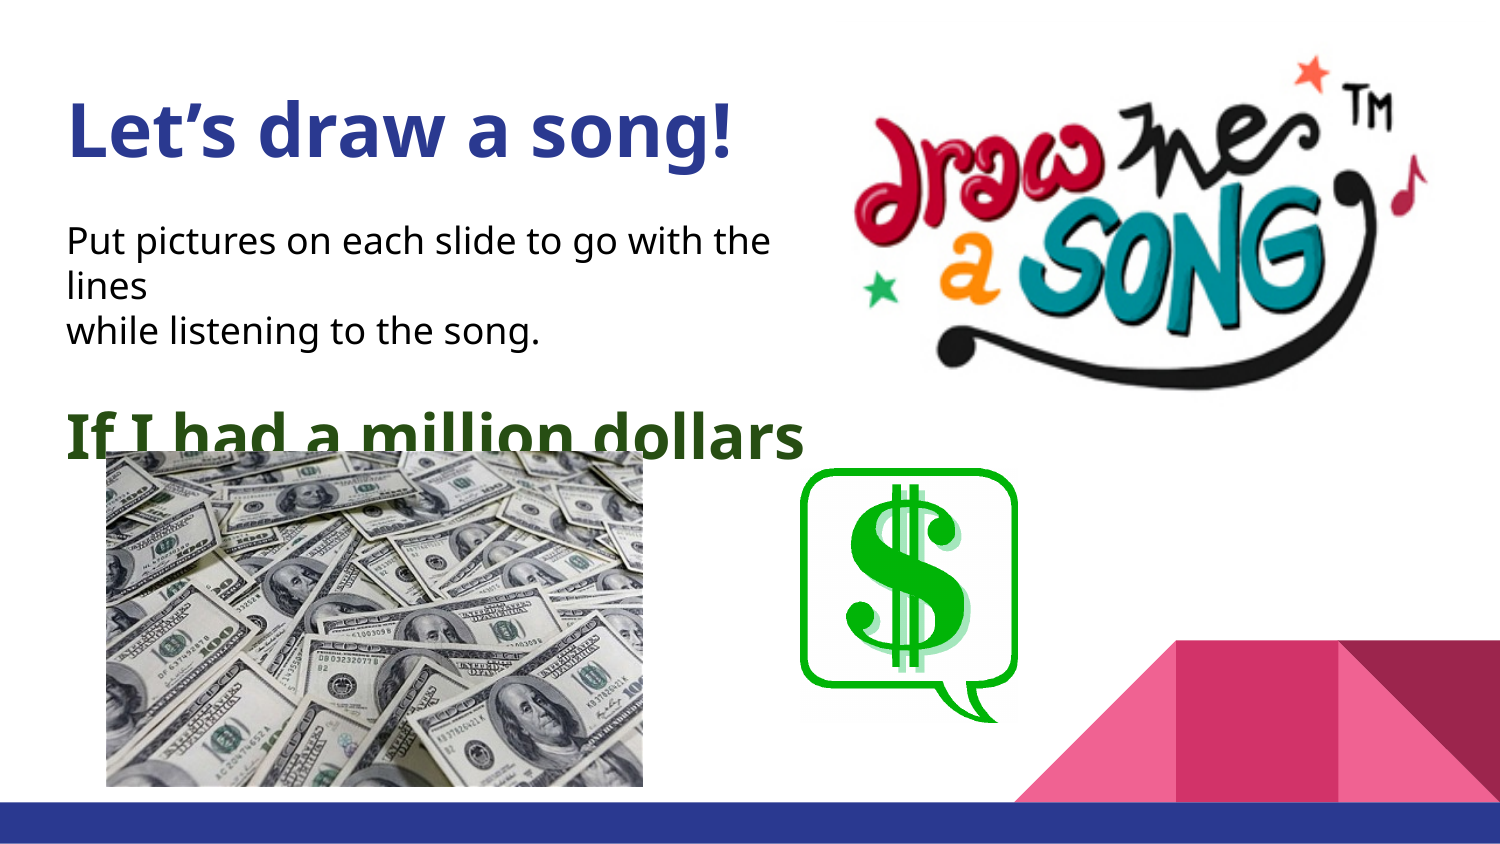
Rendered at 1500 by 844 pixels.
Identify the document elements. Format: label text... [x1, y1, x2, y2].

picture [106, 451, 643, 787]
title Let’s draw a song! [51, 67, 831, 185]
picture [799, 20, 1486, 723]
list Put pictures on each slide to go with the lines while listening to the song. If I had a million dollars [51, 201, 831, 319]
